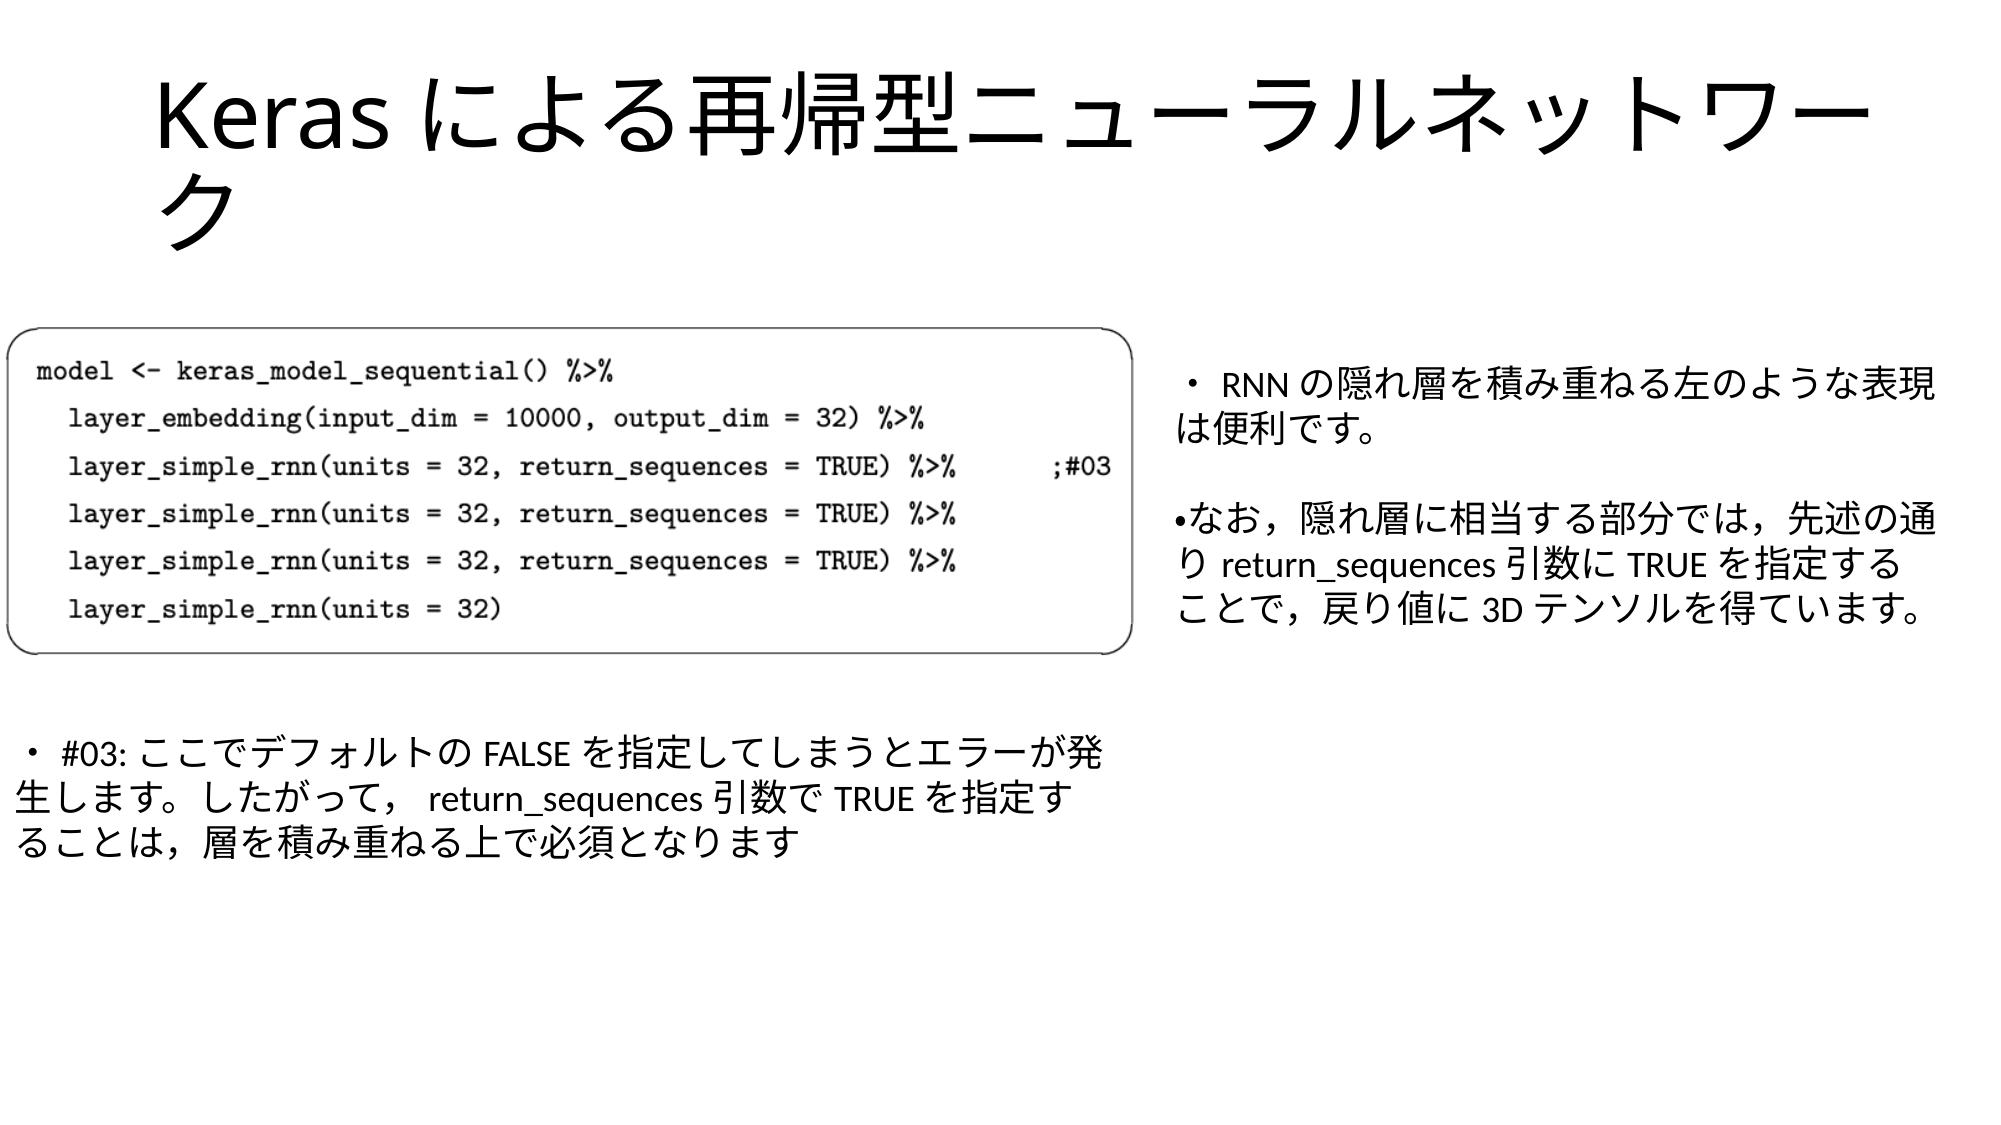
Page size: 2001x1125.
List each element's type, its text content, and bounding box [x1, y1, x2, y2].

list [0, 320, 1140, 665]
text_box ・#03:ここでデフォルトのFALSEを指定してしまうとエラーが発生します。したがって，return_sequences引数でTRUEを指定することは，層を積み重ねる上で必須となります [0, 721, 1122, 871]
title Kerasによる再帰型ニューラルネットワーク [137, 59, 1933, 278]
text_box ・RNNの隠れ層を積み重ねる左のような表現は便利です。 ・なお，隠れ層に相当する部分では，先述の通りreturn_sequences引数にTRUEを指定することで，戻り値に3Dテンソルを得ています。 [1159, 352, 1955, 728]
